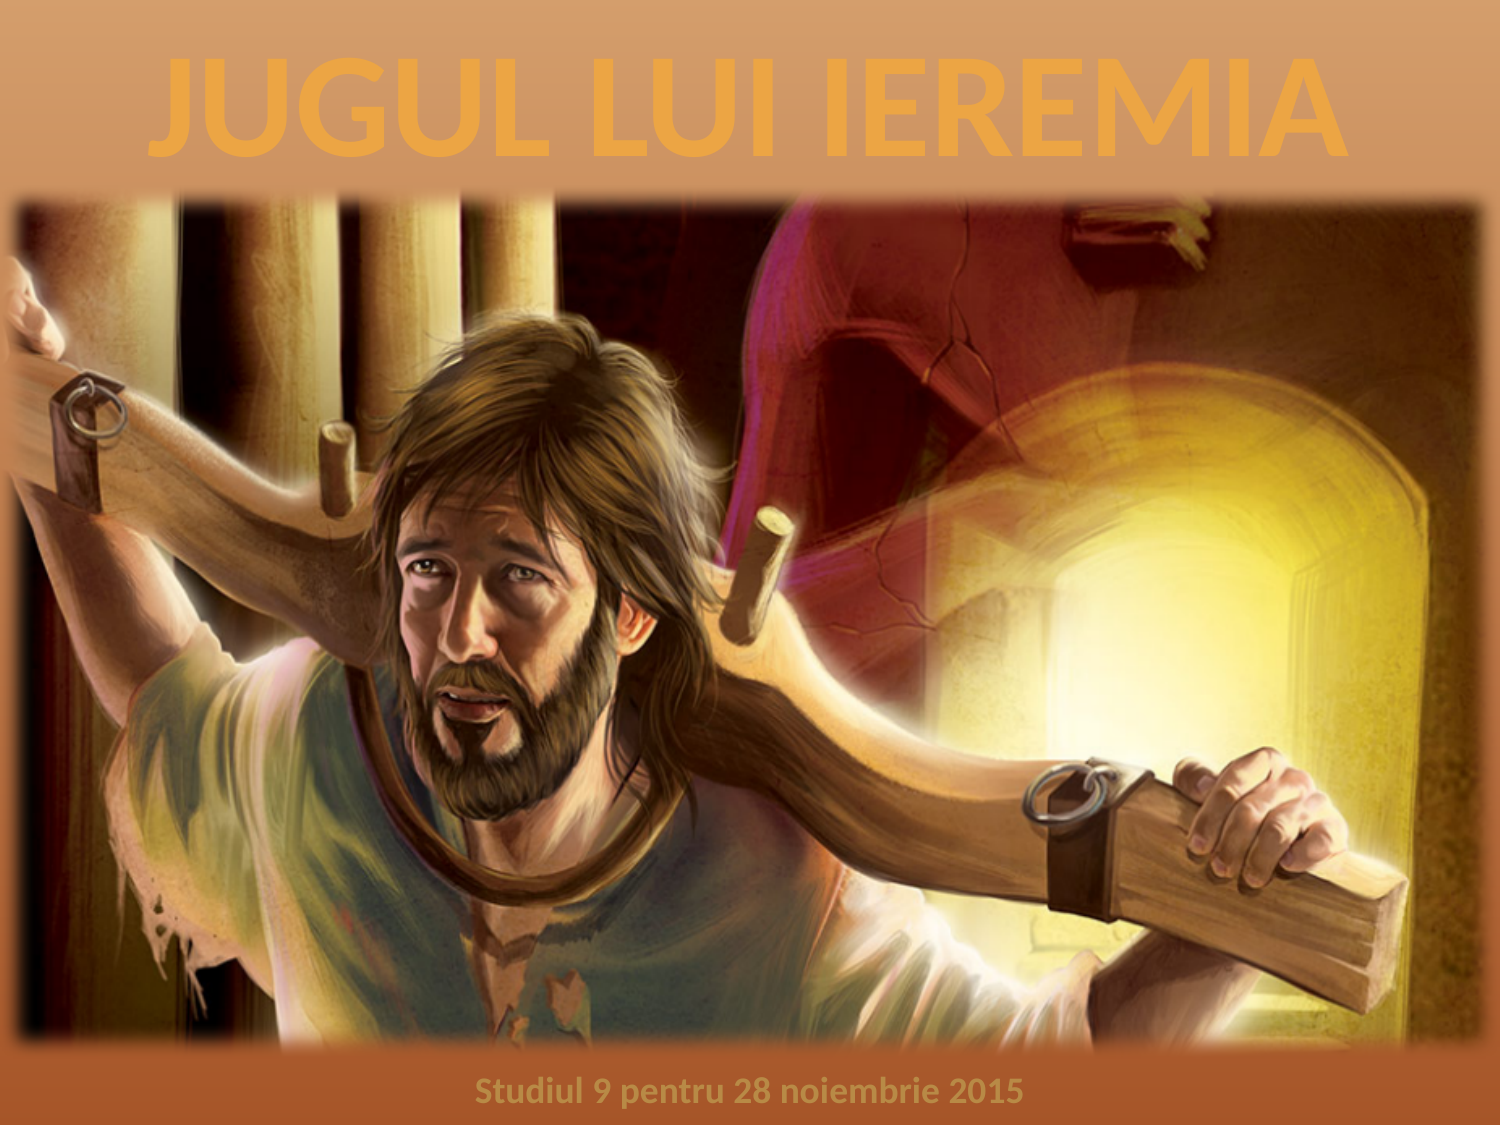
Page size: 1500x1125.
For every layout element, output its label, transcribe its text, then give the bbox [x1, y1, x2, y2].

text_box Studiul 9 pentru 28 noiembrie 2015 [0, 1065, 1500, 1119]
text_box JUGUL LUI IEREMIA [0, 0, 1500, 184]
picture [0, 184, 1500, 1059]
